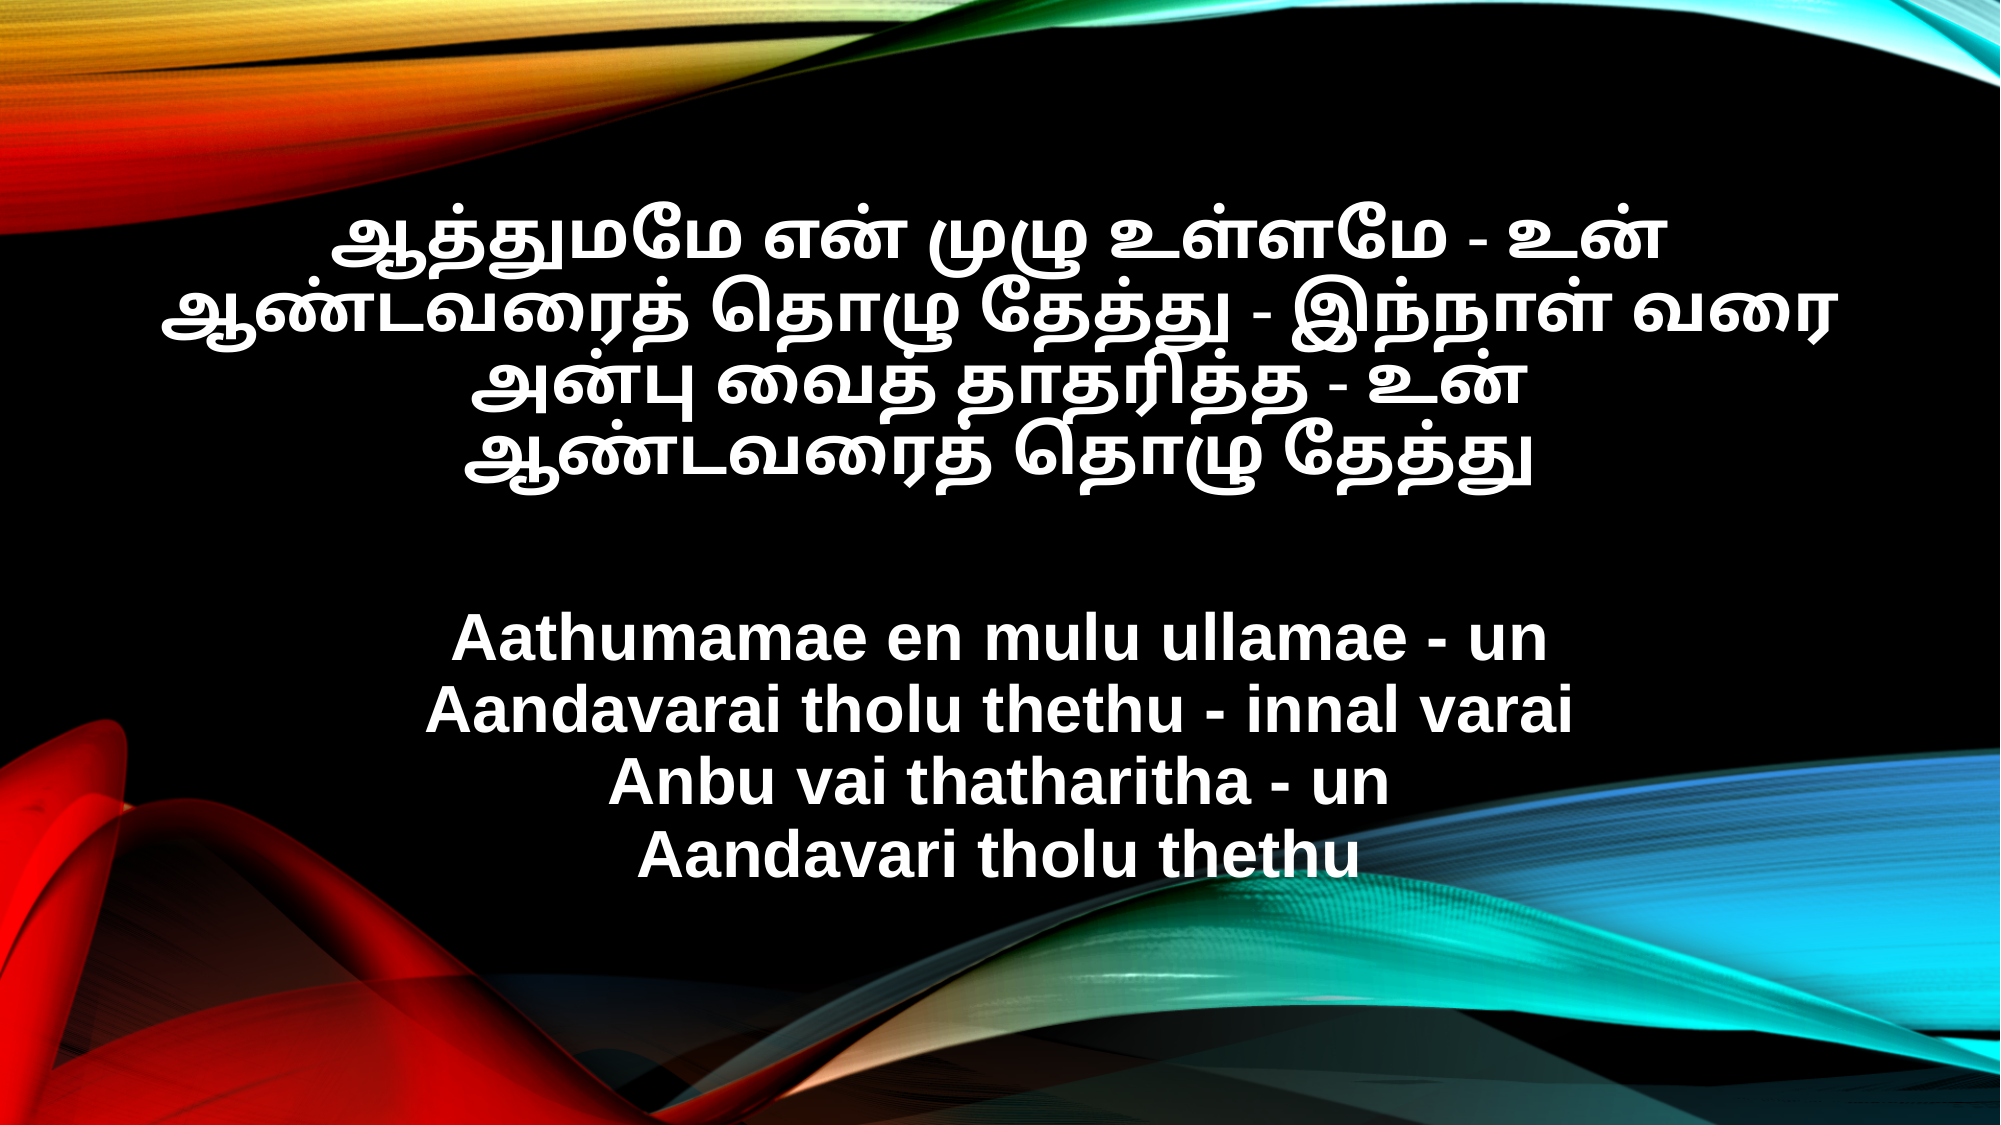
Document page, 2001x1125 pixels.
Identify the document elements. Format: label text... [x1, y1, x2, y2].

subtitle ஆத்துமமே என் முழு உள்ளமே - உன் ஆண்டவரைத் தொழு தேத்து - இந்நாள் வரை அன்பு வைத் தாதரித்த - உன் ஆண்டவரைத் தொழு தேத்து Aathumamae en mulu ullamae - un Aandavarai tholu thethu - innal varai Anbu vai thatharitha - un Aandavari tholu thethu [0, 0, 2000, 1125]
